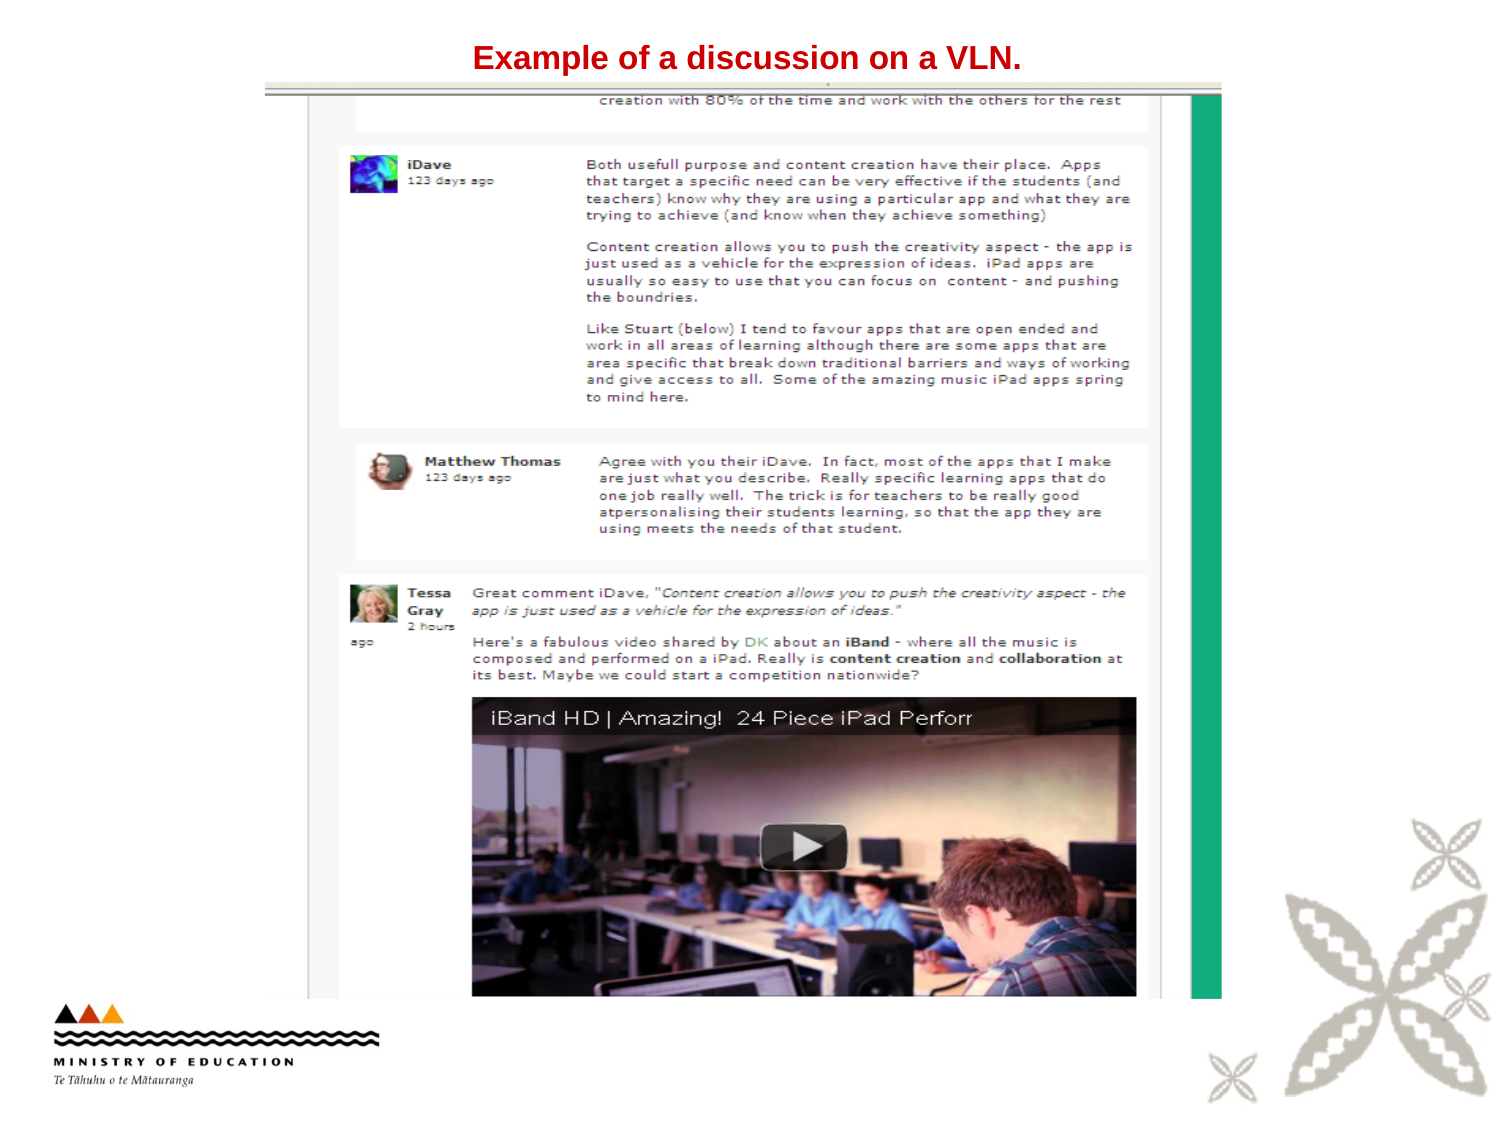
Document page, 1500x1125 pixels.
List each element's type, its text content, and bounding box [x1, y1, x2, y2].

picture [0, 82, 1500, 1123]
text_box Example of a discussion on a VLN. [397, 29, 1107, 81]
